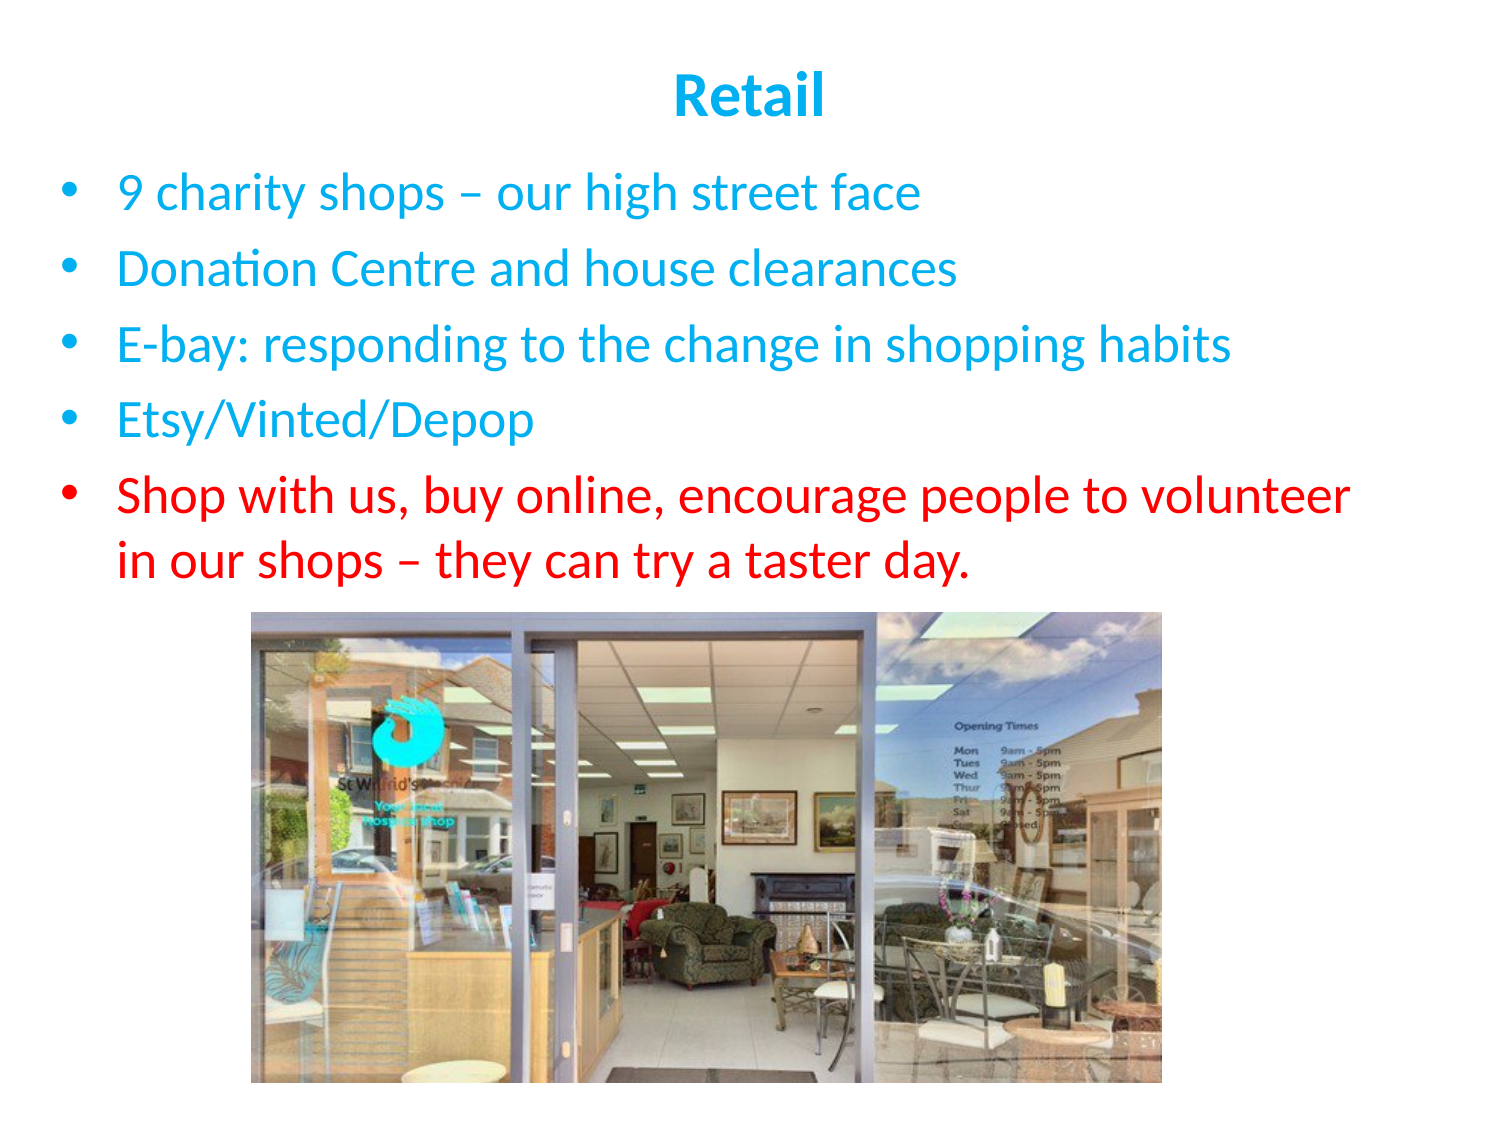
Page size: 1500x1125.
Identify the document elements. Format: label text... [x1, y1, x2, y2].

picture [251, 612, 1162, 1083]
list 9 charity shops – our high street face Donation Centre and house clearances E-bay: responding to the change in shopping habits Etsy/Vinted/Depop Shop with us, buy online, encourage people to volunteer in our shops – they can try a taster day. [45, 149, 1400, 598]
title Retail [75, 45, 1425, 138]
